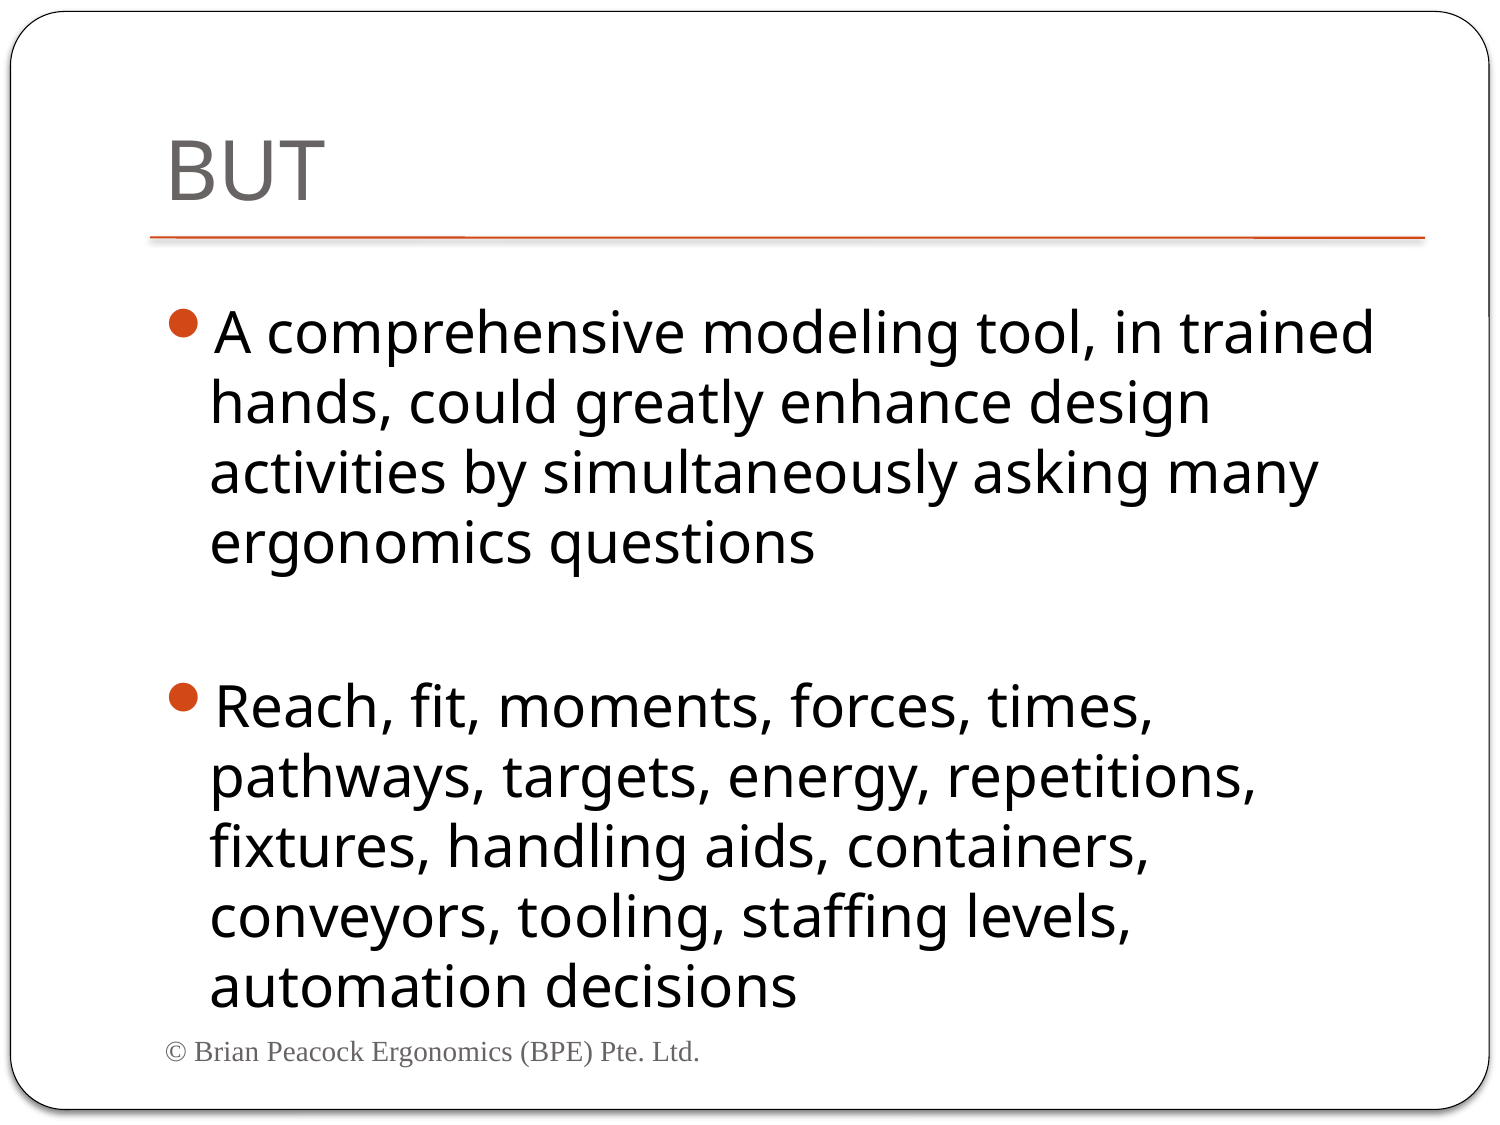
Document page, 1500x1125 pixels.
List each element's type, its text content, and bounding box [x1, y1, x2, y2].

list A comprehensive modeling tool, in trained hands, could greatly enhance design activities by simultaneously asking many ergonomics questions Reach, fit, moments, forces, times, pathways, targets, energy, repetitions, fixtures, handling aids, containers, conveyors, tooling, staffing levels, automation decisions [150, 287, 1425, 1038]
footer © Brian Peacock Ergonomics (BPE) Pte. Ltd. [150, 1038, 800, 1088]
title BUT [150, 45, 1425, 233]
